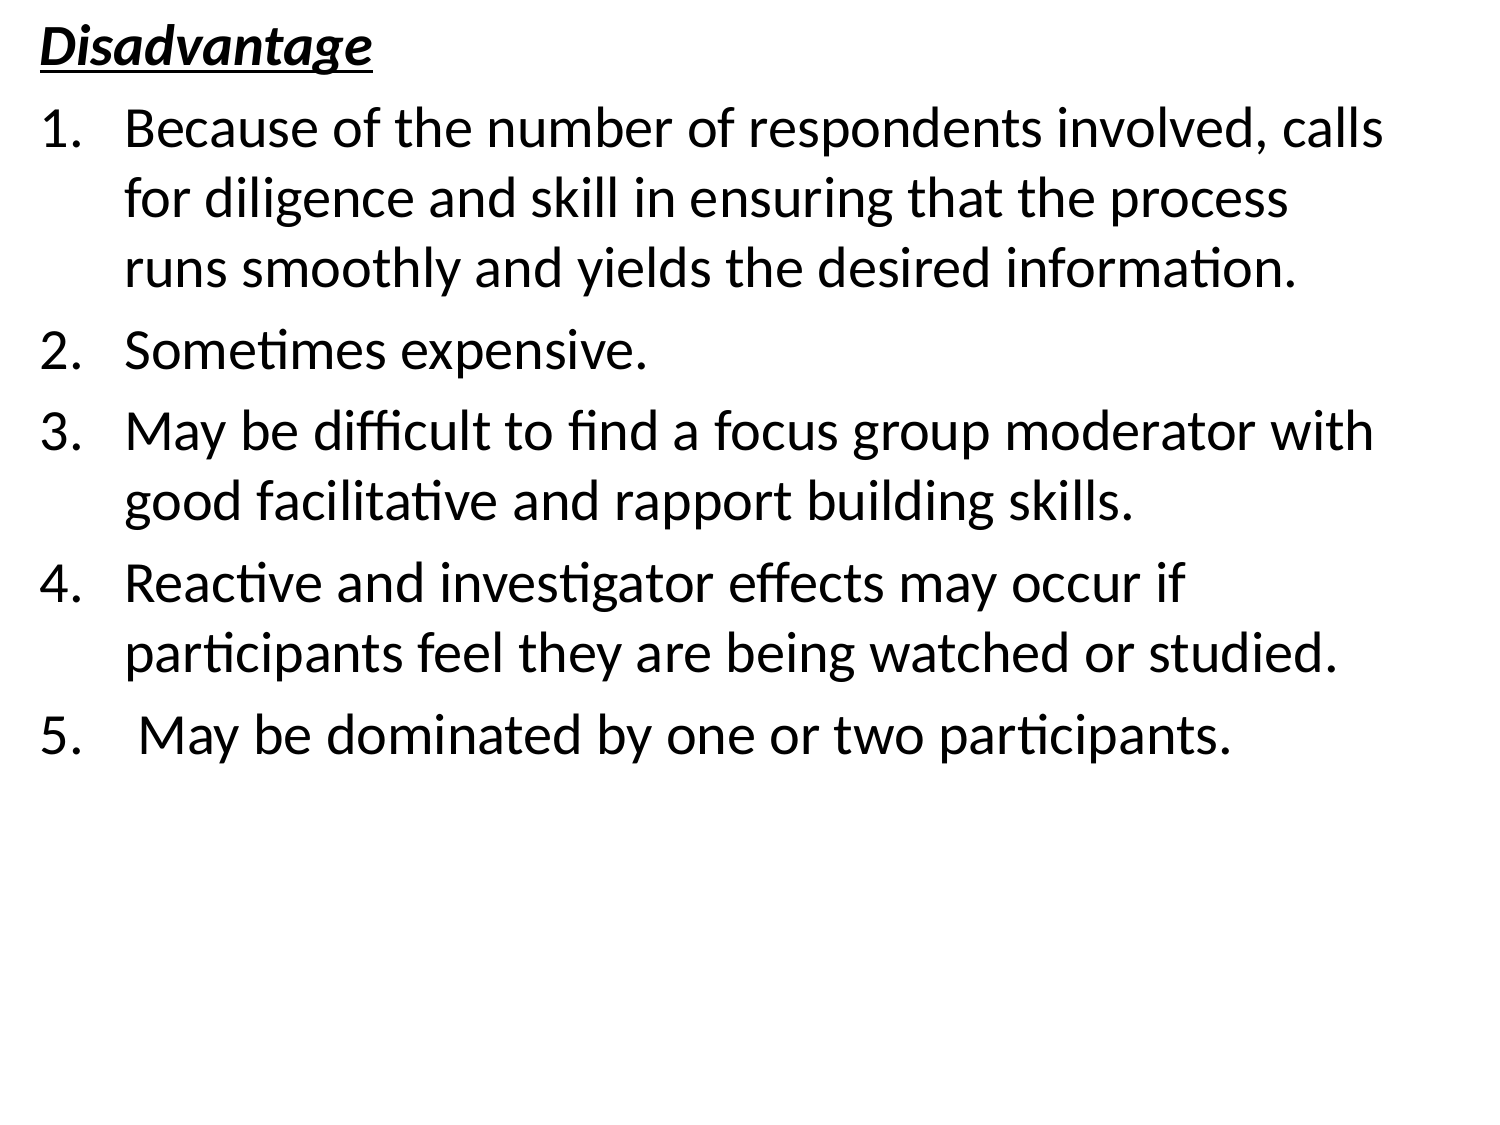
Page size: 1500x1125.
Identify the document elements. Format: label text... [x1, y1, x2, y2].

list Disadvantage Because of the number of respondents involved, calls for diligence and skill in ensuring that the process runs smoothly and yields the desired information. Sometimes expensive. May be difficult to find a focus group moderator with good facilitative and rapport building skills. Reactive and investigator effects may occur if participants feel they are being watched or studied. May be dominated by one or two participants. [24, 0, 1476, 1101]
